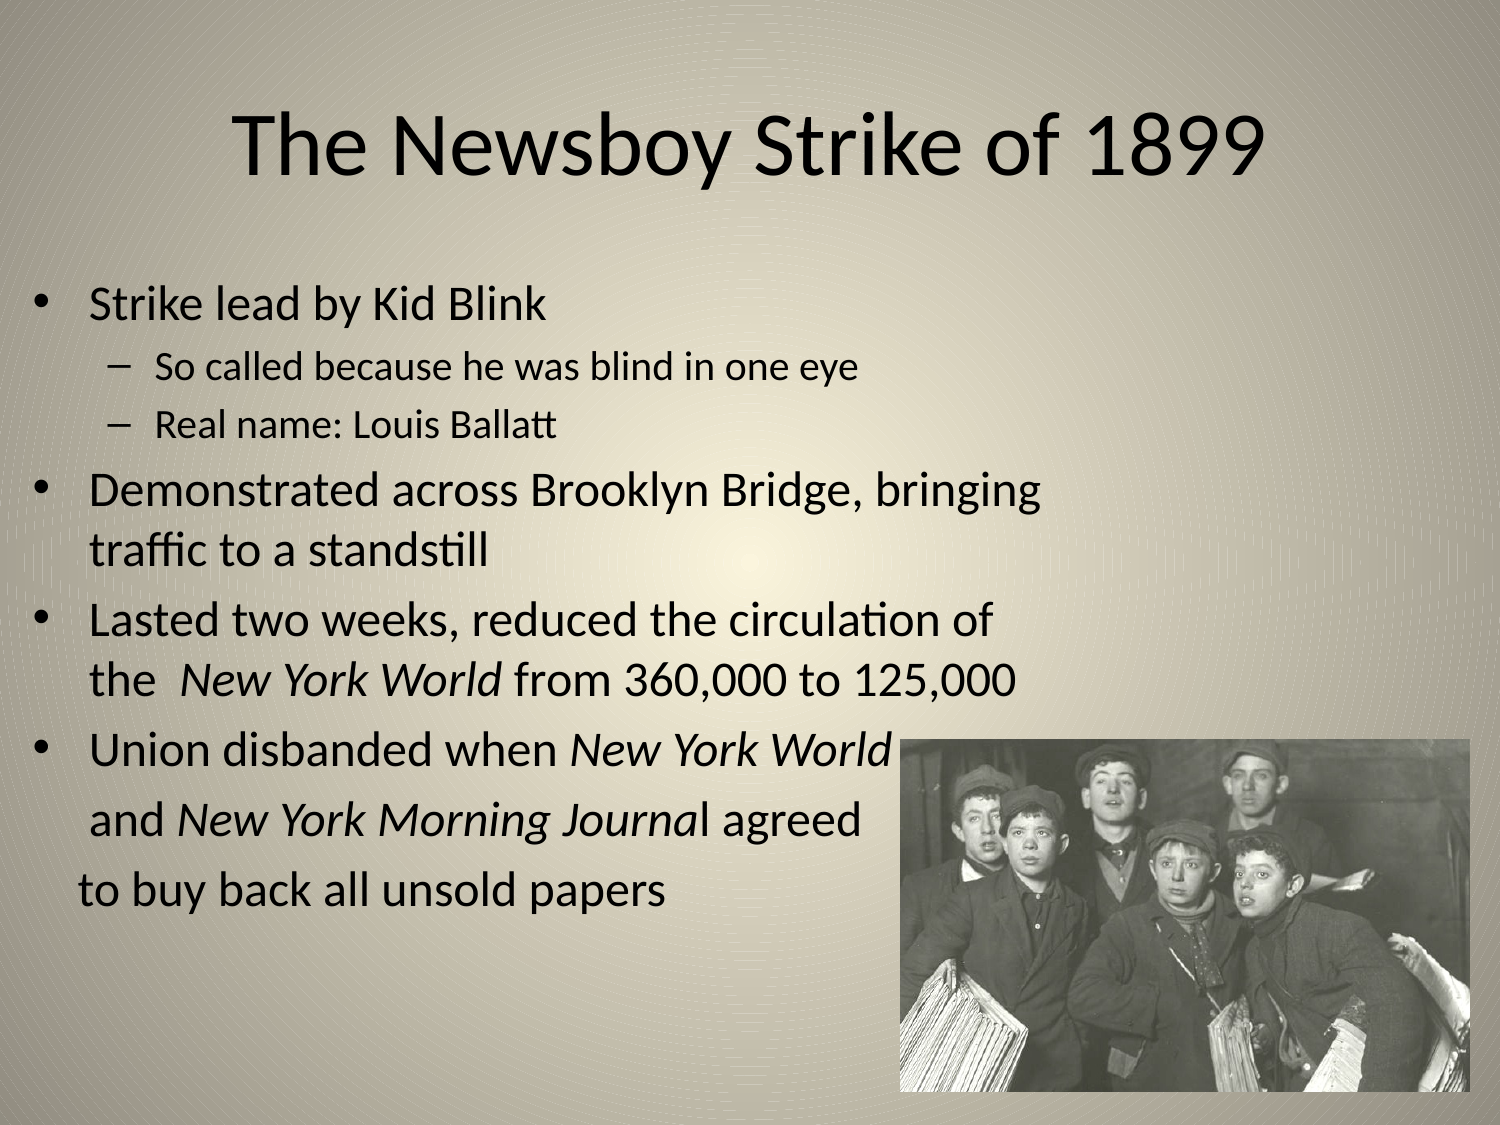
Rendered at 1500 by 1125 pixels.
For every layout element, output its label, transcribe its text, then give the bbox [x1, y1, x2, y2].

picture [900, 739, 1470, 1093]
list Strike lead by Kid Blink So called because he was blind in one eye Real name: Louis Ballatt Demonstrated across Brooklyn Bridge, bringing traffic to a standstill Lasted two weeks, reduced the circulation of the New York World from 360,000 to 125,000 Union disbanded when New York World and New York Morning Journal agreed to buy back all unsold papers [17, 262, 1083, 1005]
title The Newsboy Strike of 1899 [75, 45, 1425, 233]
